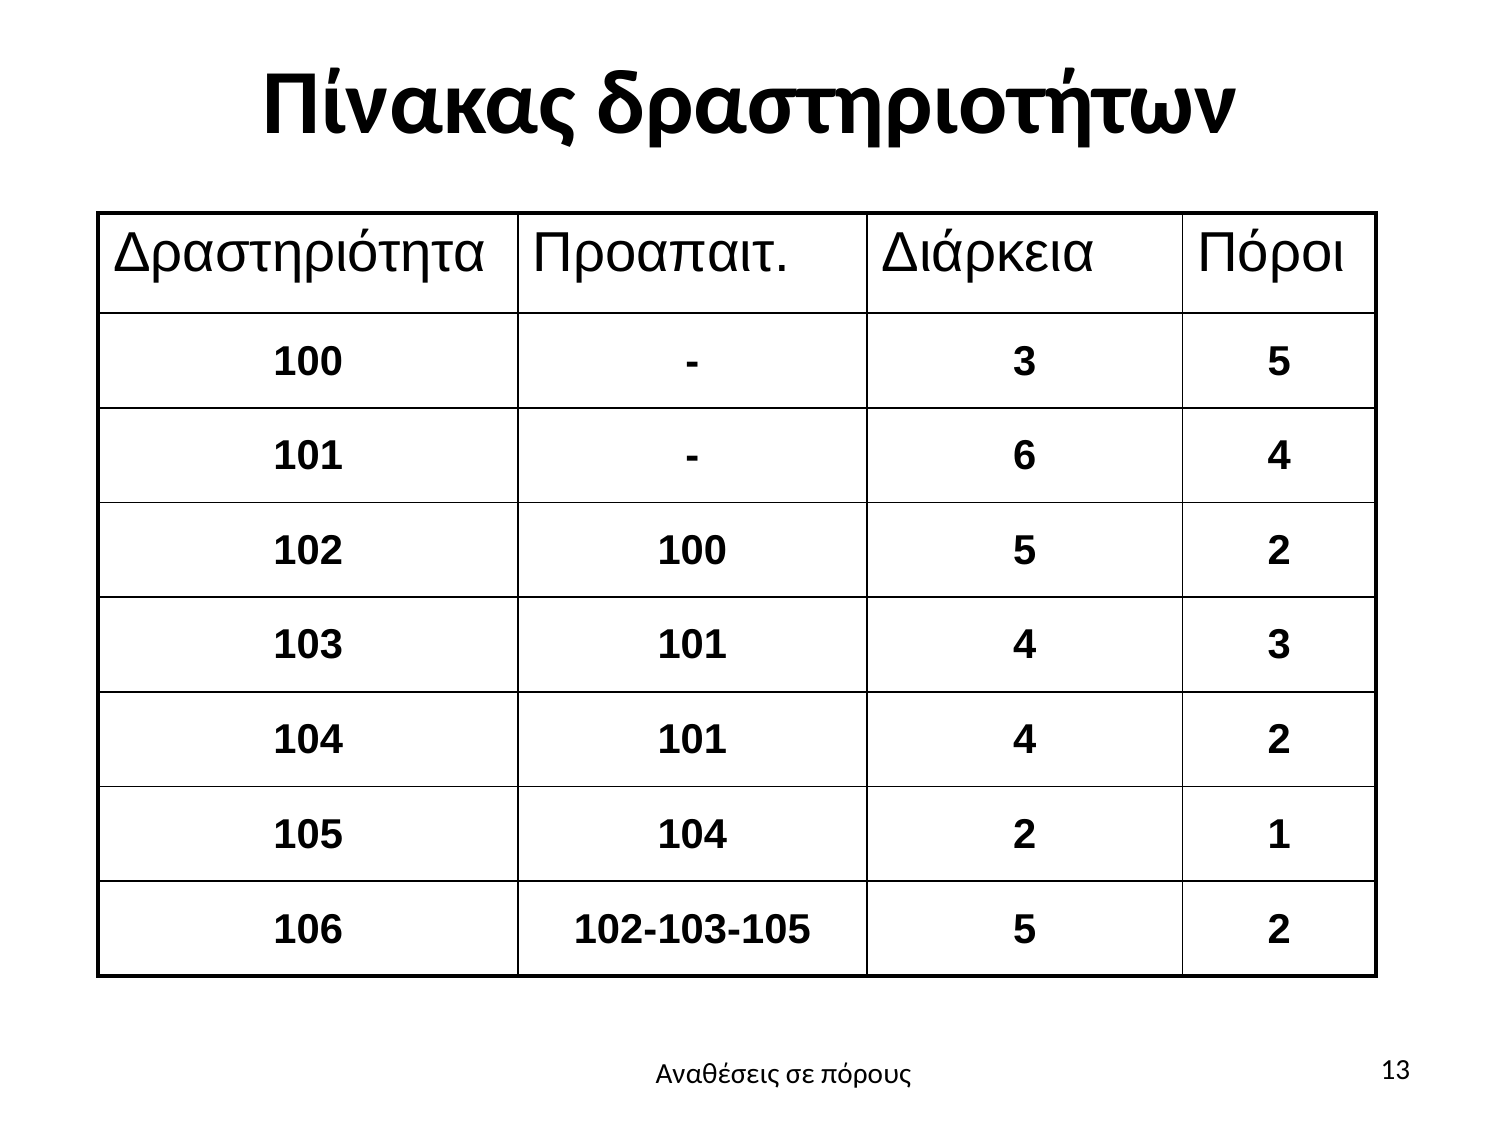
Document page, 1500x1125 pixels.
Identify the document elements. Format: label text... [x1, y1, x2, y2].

table_cell 4 [1183, 409, 1374, 502]
table_cell 104 [519, 787, 866, 880]
table_cell 2 [1183, 693, 1374, 786]
table_cell 102 [100, 503, 517, 596]
table_cell 6 [868, 409, 1182, 502]
table_cell 103 [100, 598, 517, 691]
table_header Δραστηριότητα [100, 215, 517, 312]
table_header Διάρκεια [868, 215, 1182, 312]
table_cell - [519, 409, 866, 502]
table_cell 101 [519, 693, 866, 786]
table_cell - [519, 314, 866, 407]
table_cell 2 [1183, 882, 1374, 974]
table_header Προαπαιτ. [519, 215, 866, 312]
table_cell 3 [1183, 598, 1374, 691]
table_cell 3 [868, 314, 1182, 407]
table_cell 2 [868, 787, 1182, 880]
table_cell 106 [100, 882, 517, 974]
table_cell 1 [1183, 787, 1374, 880]
text_box 13 [1074, 1042, 1425, 1103]
table_cell 105 [100, 787, 517, 880]
table_cell 100 [100, 314, 517, 407]
text_box Αναθέσεις σε πόρους [521, 1046, 1046, 1125]
table_cell 5 [1183, 314, 1374, 407]
table_cell 2 [1183, 503, 1374, 596]
table_cell 101 [519, 598, 866, 691]
table_cell 102-103-105 [519, 882, 866, 974]
table_cell 101 [100, 409, 517, 502]
table_cell 5 [868, 503, 1182, 596]
title Πίνακας δραστηριοτήτων [76, 5, 1425, 185]
table_cell 100 [519, 503, 866, 596]
table_cell 104 [100, 693, 517, 786]
table_cell 5 [868, 882, 1182, 974]
table_header Πόροι [1183, 215, 1374, 312]
table_cell 4 [868, 693, 1182, 786]
table_cell 4 [868, 598, 1182, 691]
